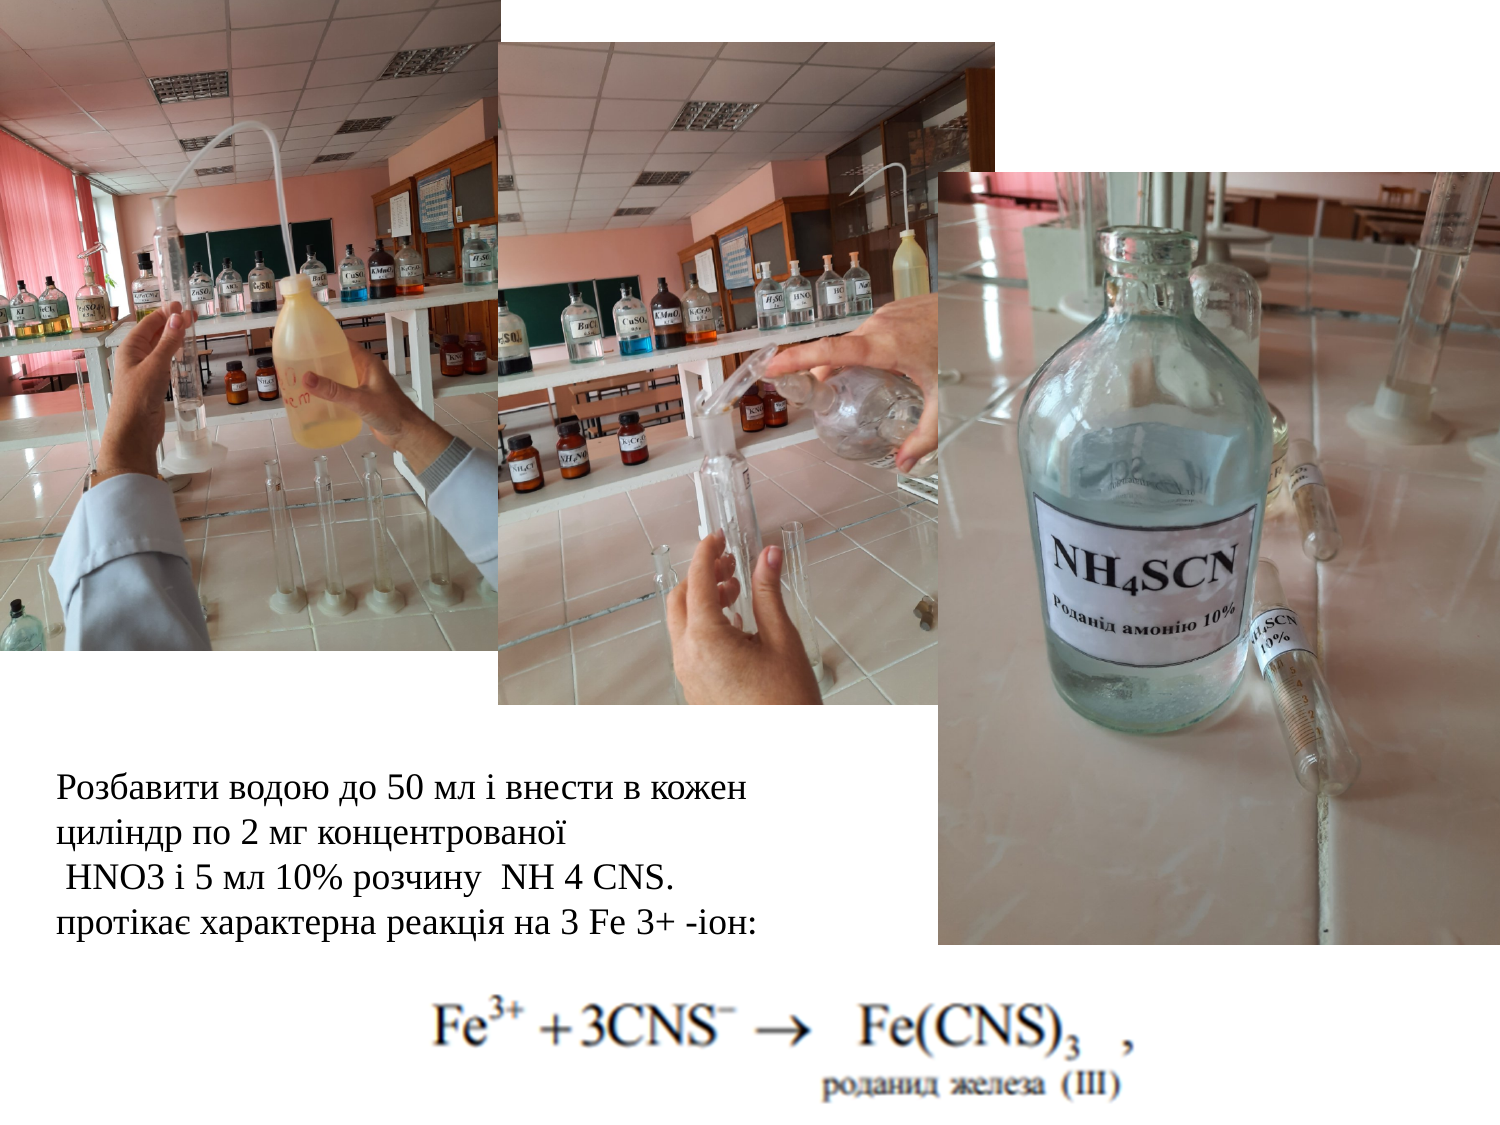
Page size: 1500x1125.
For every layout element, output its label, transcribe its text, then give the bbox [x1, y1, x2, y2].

text_box Розбавити водою до 50 мл і внести в кожен циліндр по 2 мг концентрованої HNO3 і 5 мл 10% розчину NH 4 CNS. протікає характерна реакція на 3 Fe 3+ -іон: [41, 754, 792, 950]
picture [401, 980, 1229, 1118]
picture [0, 0, 1500, 945]
